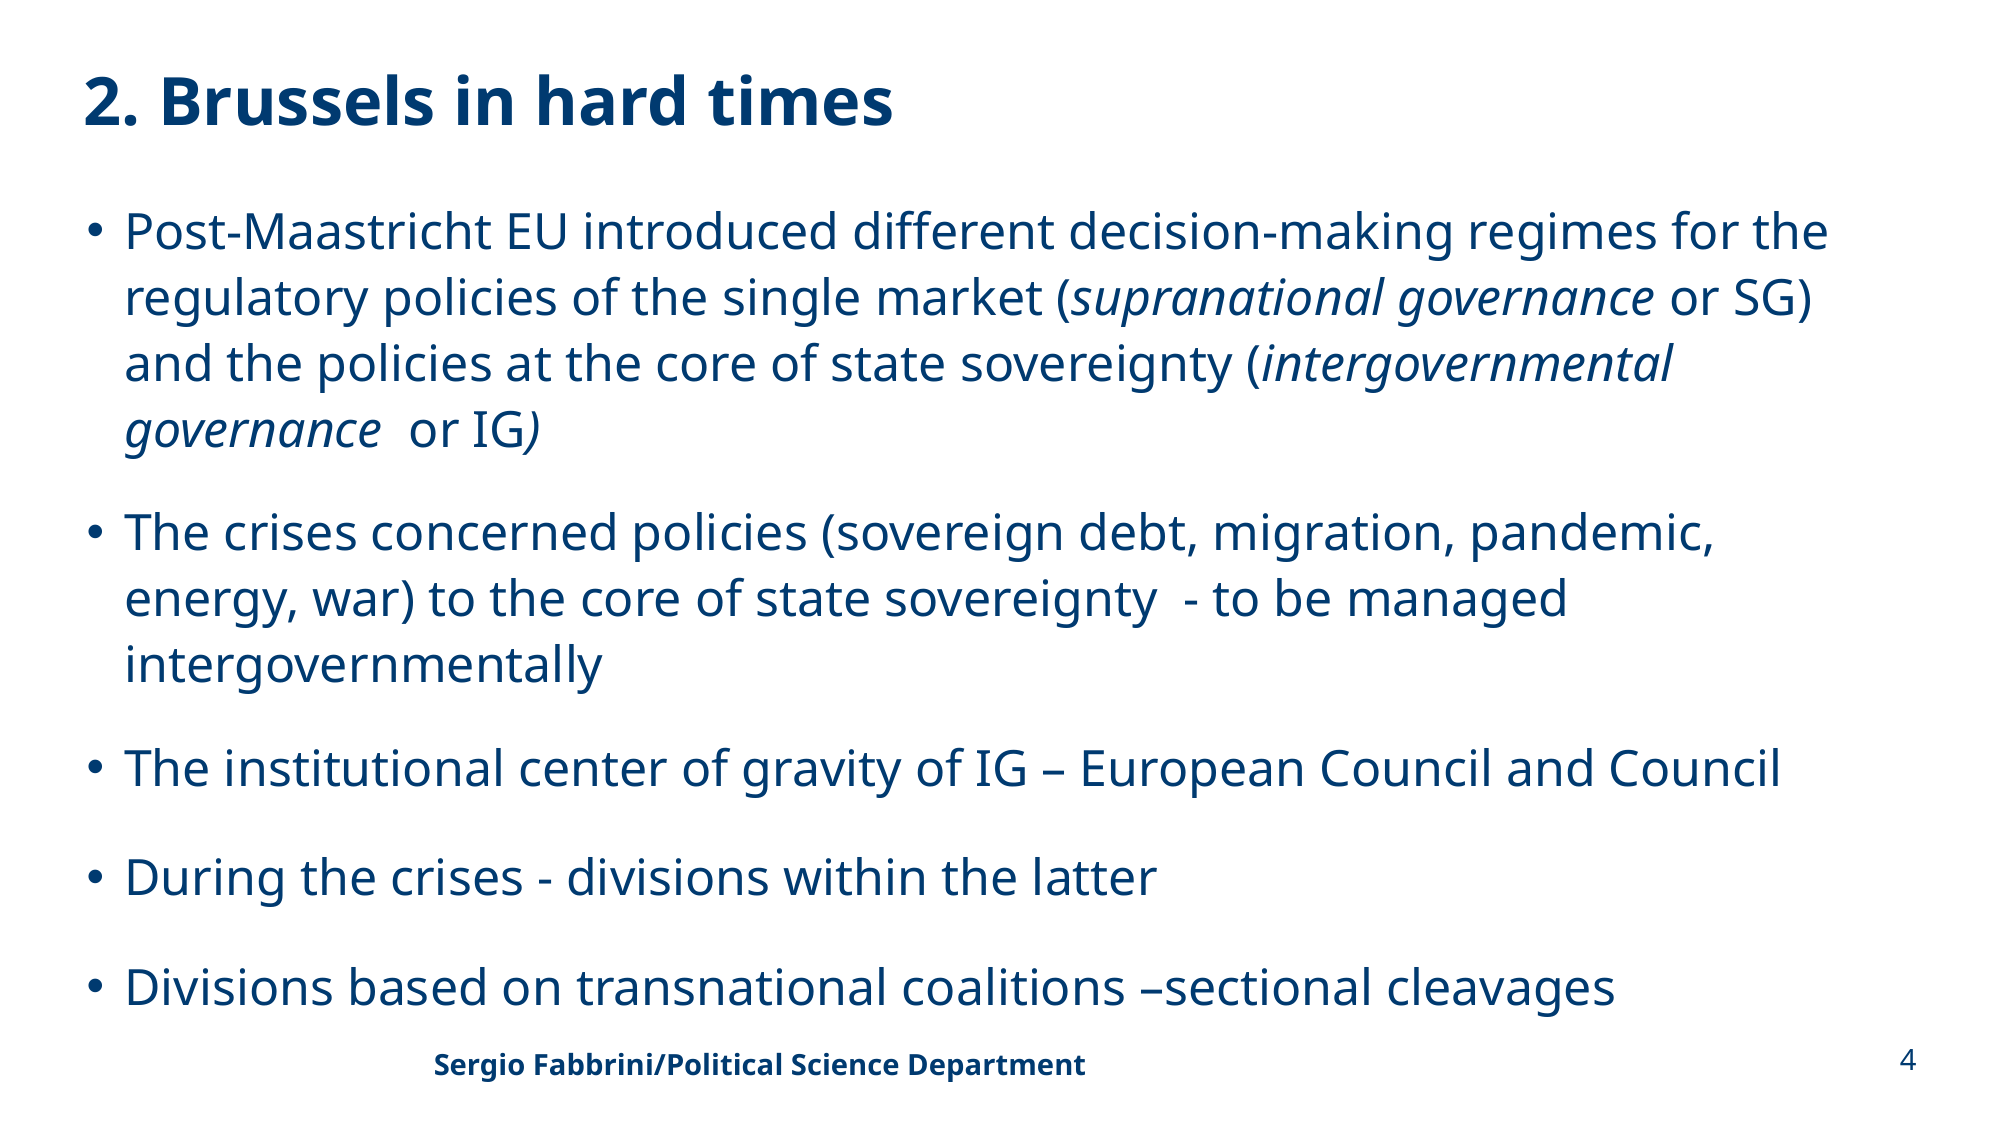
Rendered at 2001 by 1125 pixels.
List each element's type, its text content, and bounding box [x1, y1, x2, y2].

slide_number 4 [1787, 1021, 1929, 1081]
title 2. Brussels in hard times [68, 59, 1910, 159]
list Post-Maastricht EU introduced different decision-making regimes for the regulatory policies of the single market (supranational governance or SG) and the policies at the core of state sovereignty (intergovernmental governance or IG) The crises concerned policies (sovereign debt, migration, pandemic, energy, war) to the core of state sovereignty - to be managed intergovernmentally The institutional center of gravity of IG – European Council and Council During the crises - divisions within the latter Divisions based on transnational coalitions –sectional cleavages [71, 158, 1849, 1051]
footer Sergio Fabbrini/Political Science Department [422, 1021, 1359, 1081]
